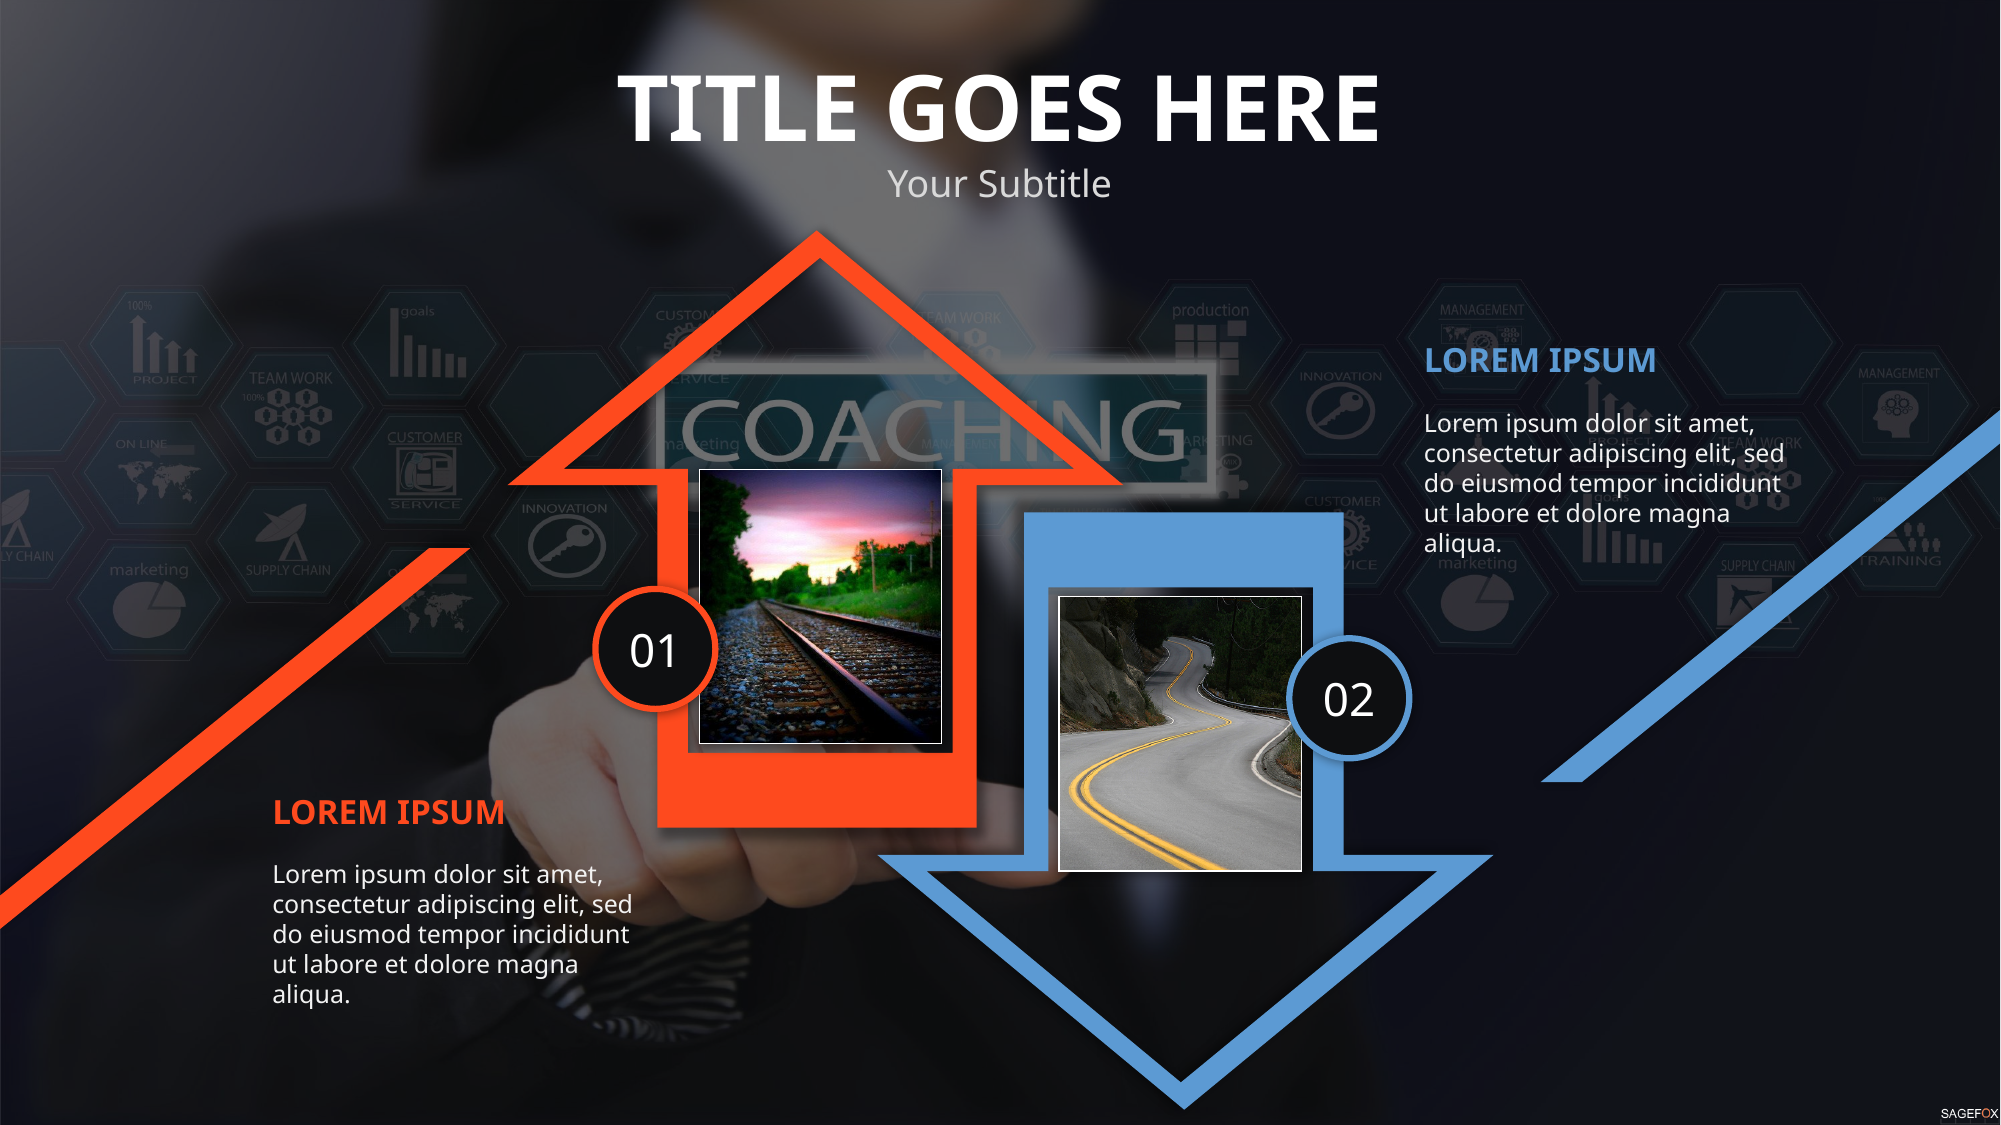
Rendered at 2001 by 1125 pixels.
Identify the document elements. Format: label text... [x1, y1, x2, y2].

text_box 01 [594, 587, 717, 710]
text_box LOREM IPSUM Lorem ipsum dolor sit amet, consectetur adipiscing elit, sed do eiusmod tempor incididunt ut labore et dolore magna aliqua. [1409, 331, 1815, 565]
text_box [504, 229, 1127, 829]
text_box 02 [1288, 637, 1411, 760]
text_box LOREM IPSUM Lorem ipsum dolor sit amet, consectetur adipiscing elit, sed do eiusmod tempor incididunt ut labore et dolore magna aliqua. [257, 783, 663, 1017]
text_box [1058, 595, 1303, 872]
picture [0, 0, 2001, 1125]
text_box [1537, 408, 2000, 784]
text_box [0, 547, 474, 931]
text_box [698, 468, 943, 745]
text_box [874, 511, 1497, 1112]
text_box TITLE GOES HERE Your Subtitle [548, 42, 1452, 212]
